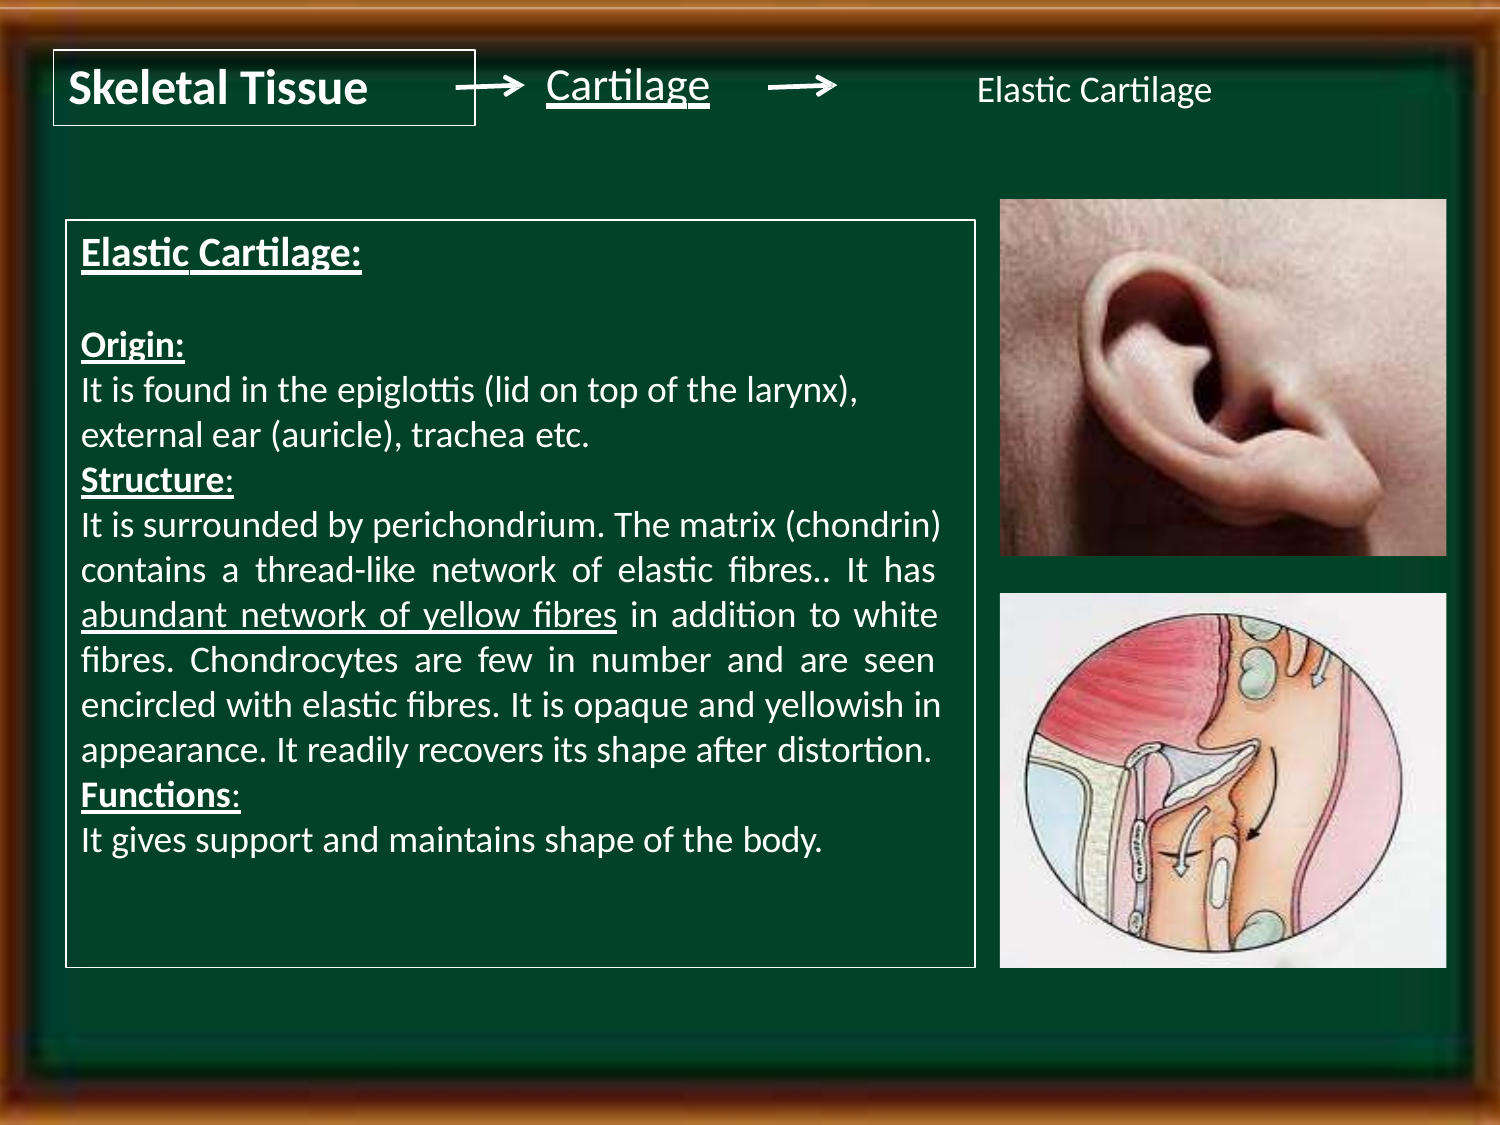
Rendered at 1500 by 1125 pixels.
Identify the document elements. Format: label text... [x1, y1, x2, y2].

text_box [455, 84, 466, 90]
text_box [999, 593, 1447, 968]
text_box [768, 84, 787, 90]
text_box Elastic Cartilage [787, 62, 1400, 110]
text_box Elastic Cartilage: Origin: It is found in the epiglottis (lid on top of the larynx), external ear (auricle), trachea etc. Structure: It is surrounded by perichondrium. The matrix (chondrin) contains a thread-like network of elastic fibres.. It has abundant network of yellow fibres in addition to white fibres. Chondrocytes are few in number and are seen encircled with elastic fibres. It is opaque and yellowish in appearance. It readily recovers its shape after distortion. Functions: It gives support and maintains shape of the body. [78, 223, 952, 860]
title Skeletal Tissue [66, 52, 475, 220]
text_box [66, 220, 975, 968]
picture [0, 0, 1500, 1125]
text_box [999, 199, 1447, 556]
text_box Cartilage [466, 52, 788, 110]
text_box [53, 49, 475, 126]
